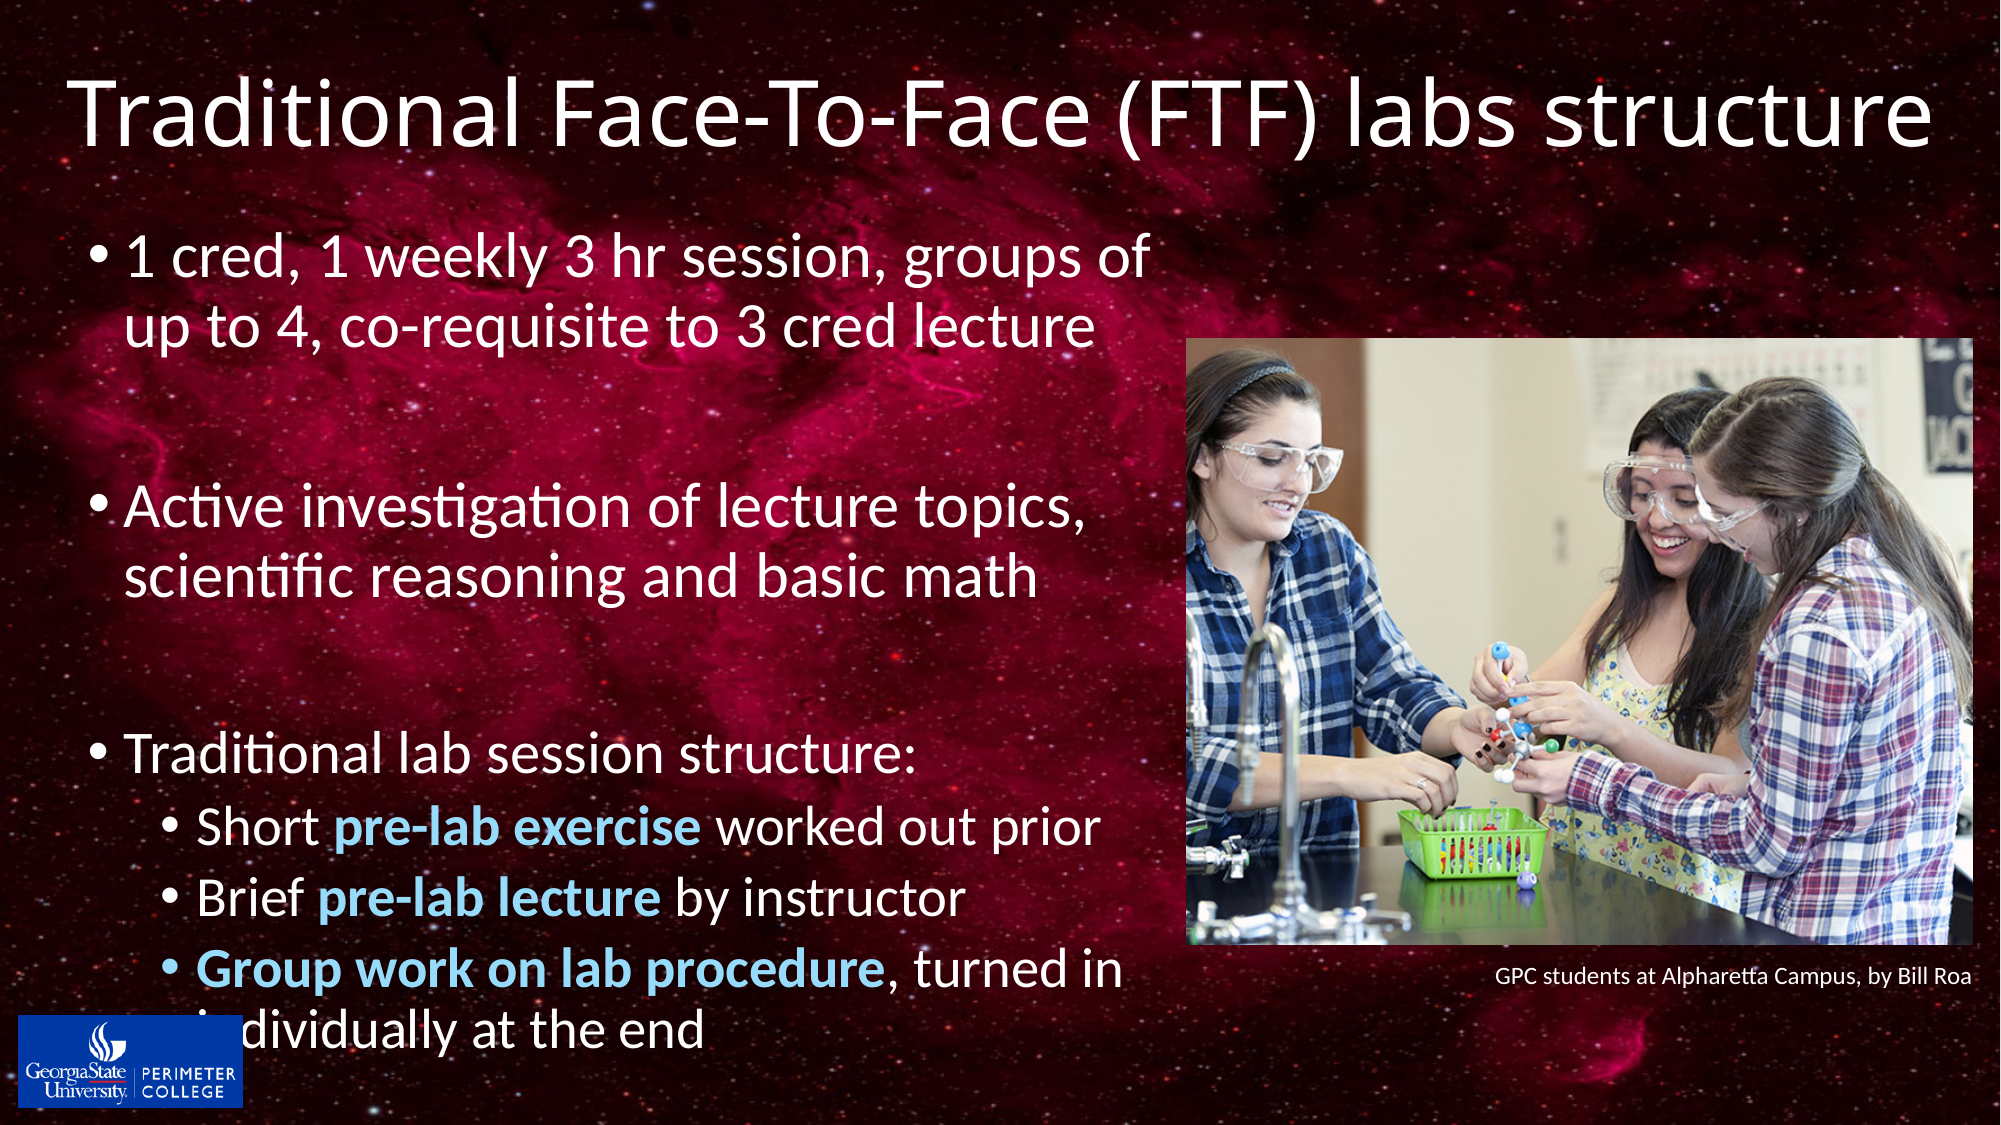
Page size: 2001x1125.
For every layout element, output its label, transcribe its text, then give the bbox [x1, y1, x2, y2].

text_box GPC students at Alpharetta Campus, by Bill Roa [1480, 952, 2000, 997]
picture [0, 0, 2001, 1125]
title Traditional Face-To-Face (FTF) labs structure [51, 13, 1973, 221]
list 1 cred, 1 weekly 3 hr session, groups of up to 4, co-requisite to 3 cred lecture Active investigation of lecture topics, scientific reasoning and basic math Traditional lab session structure: Short pre-lab exercise worked out prior Brief pre-lab lecture by instructor Group work on lab procedure, turned in individually at the end [72, 214, 1212, 1070]
